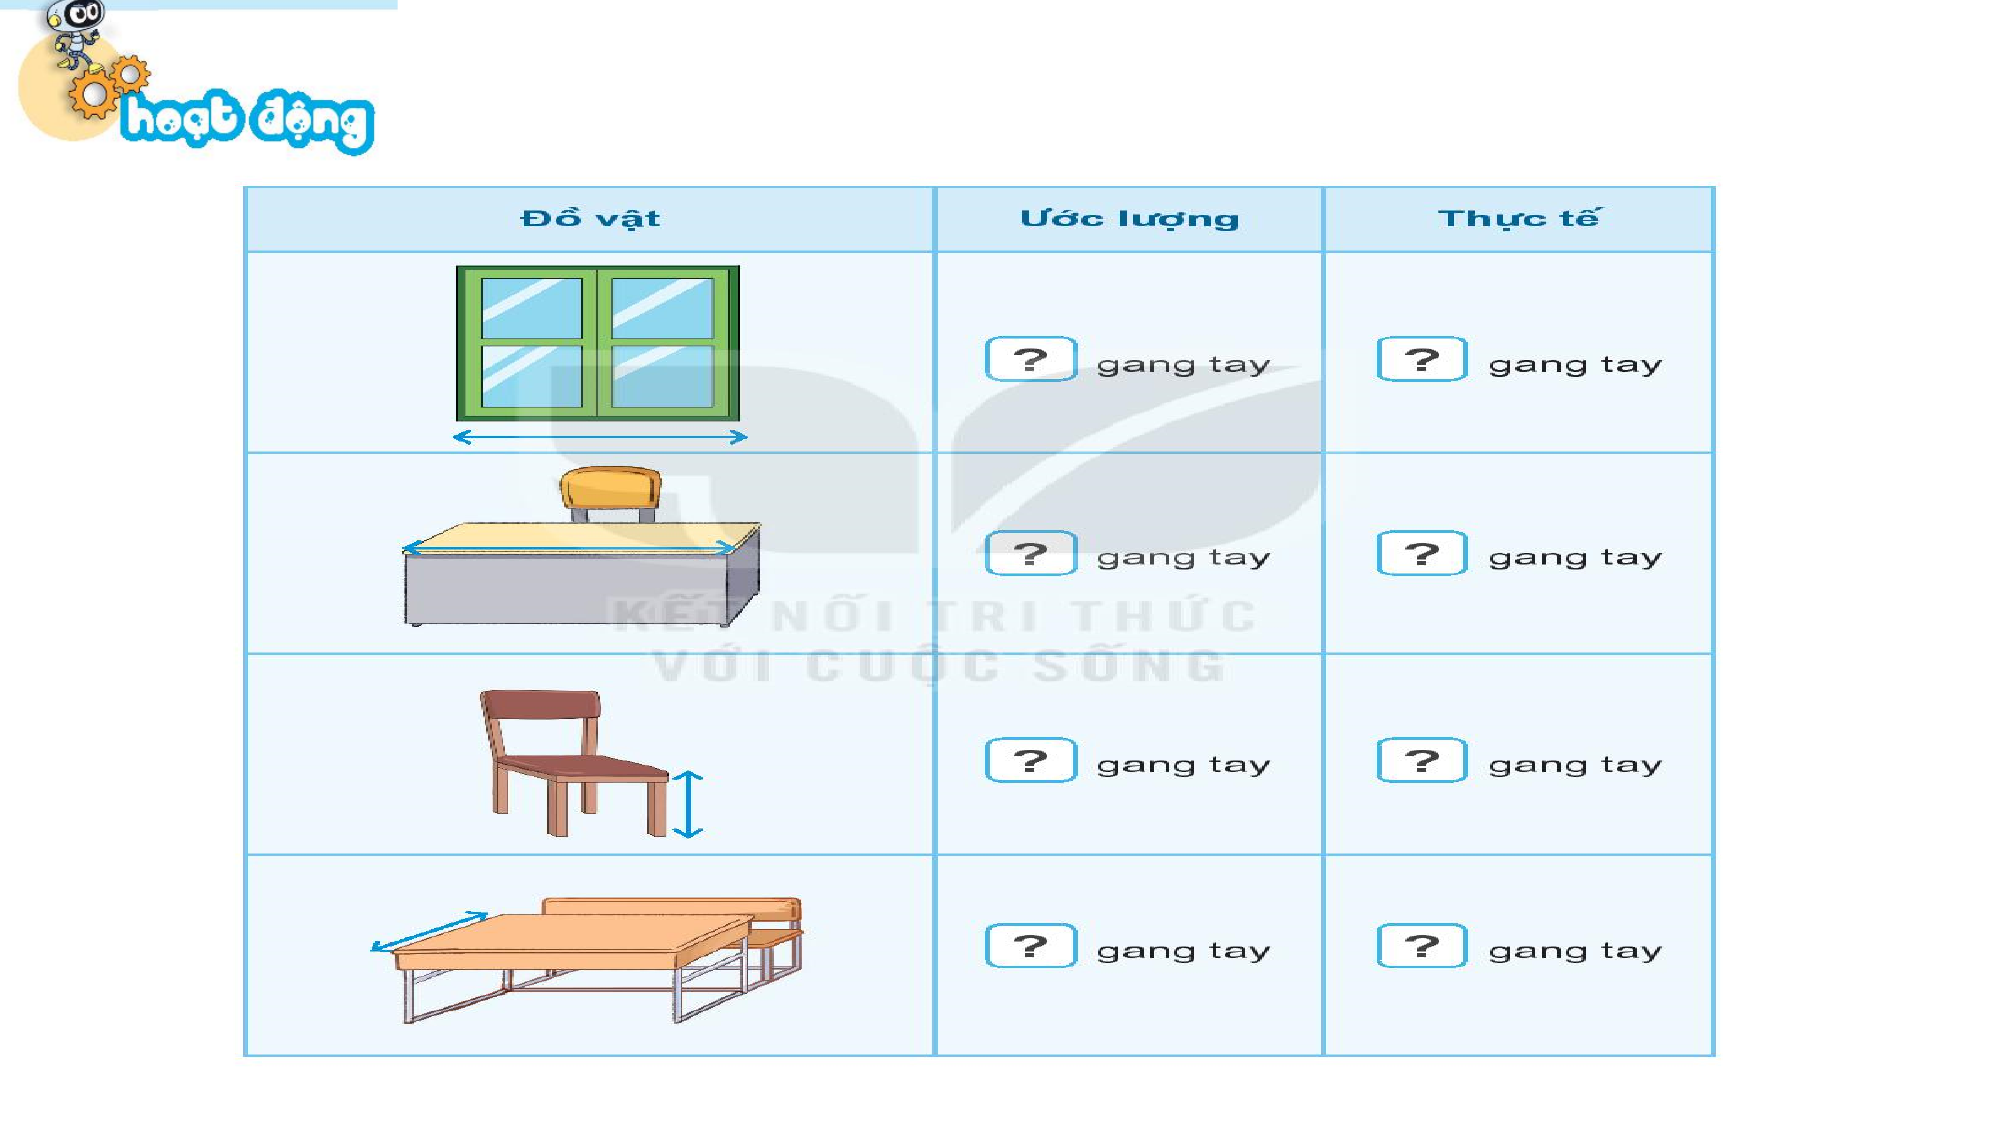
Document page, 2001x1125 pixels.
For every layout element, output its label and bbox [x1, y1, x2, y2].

picture [0, 0, 1747, 1069]
